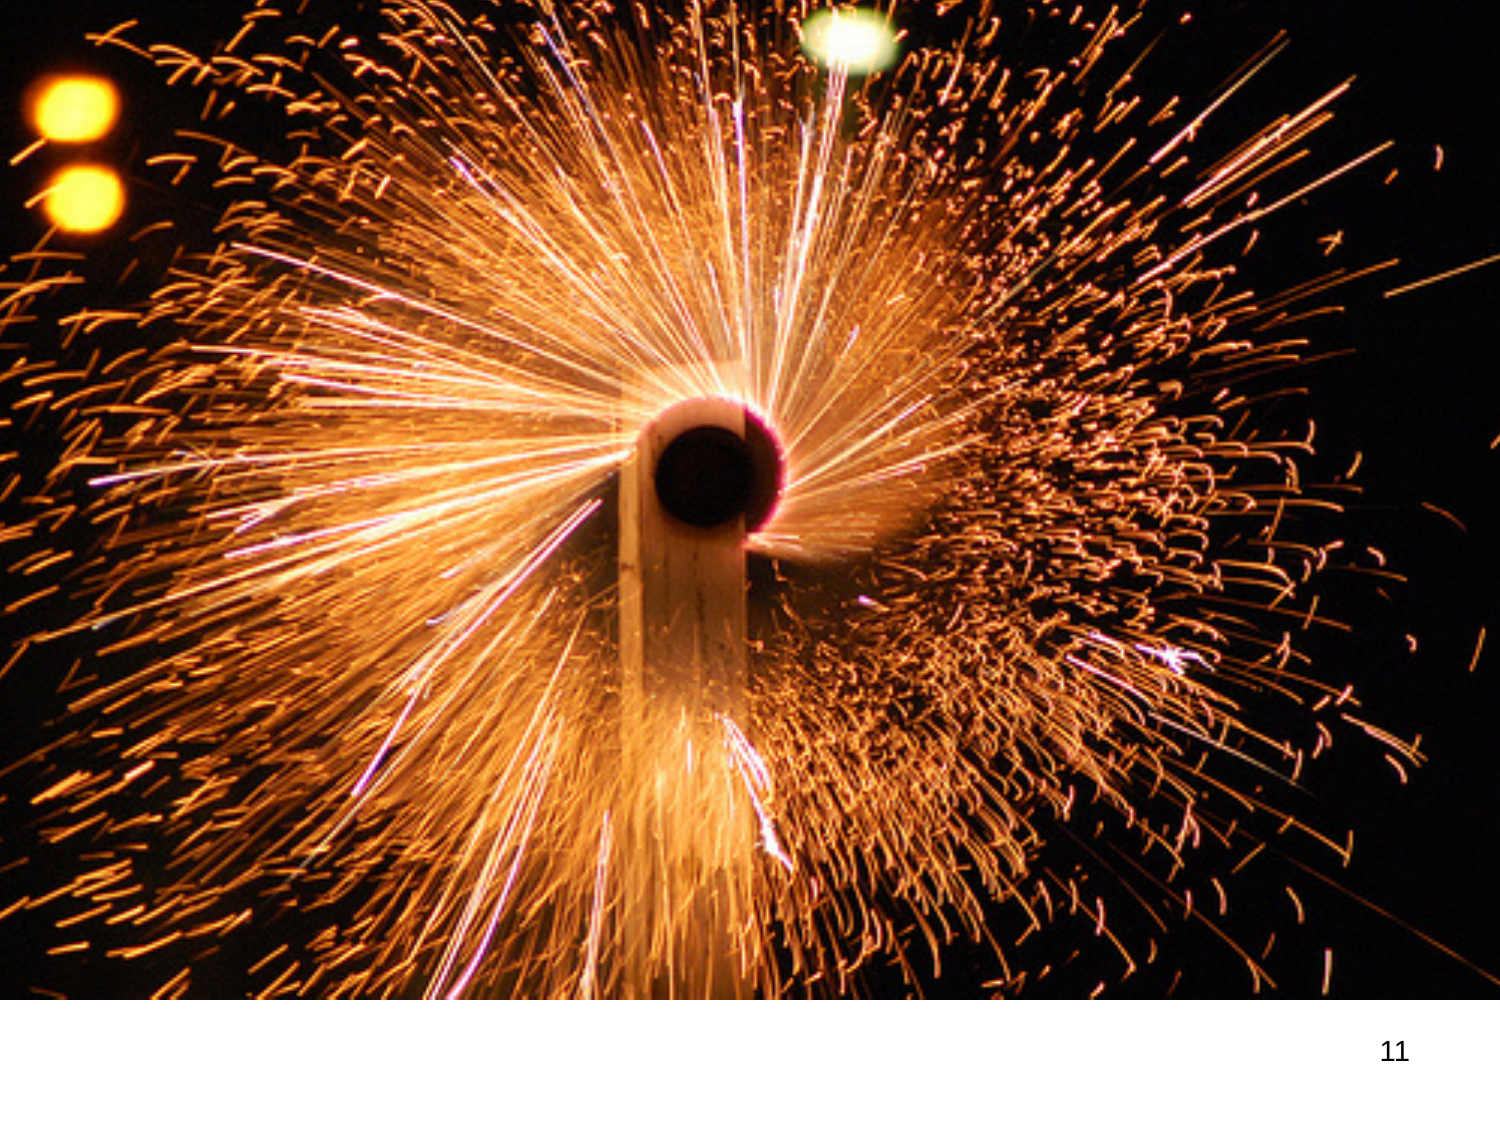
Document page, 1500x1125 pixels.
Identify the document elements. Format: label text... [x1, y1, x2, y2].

slide_number 11 [1074, 1024, 1426, 1103]
picture [0, 0, 1500, 1001]
